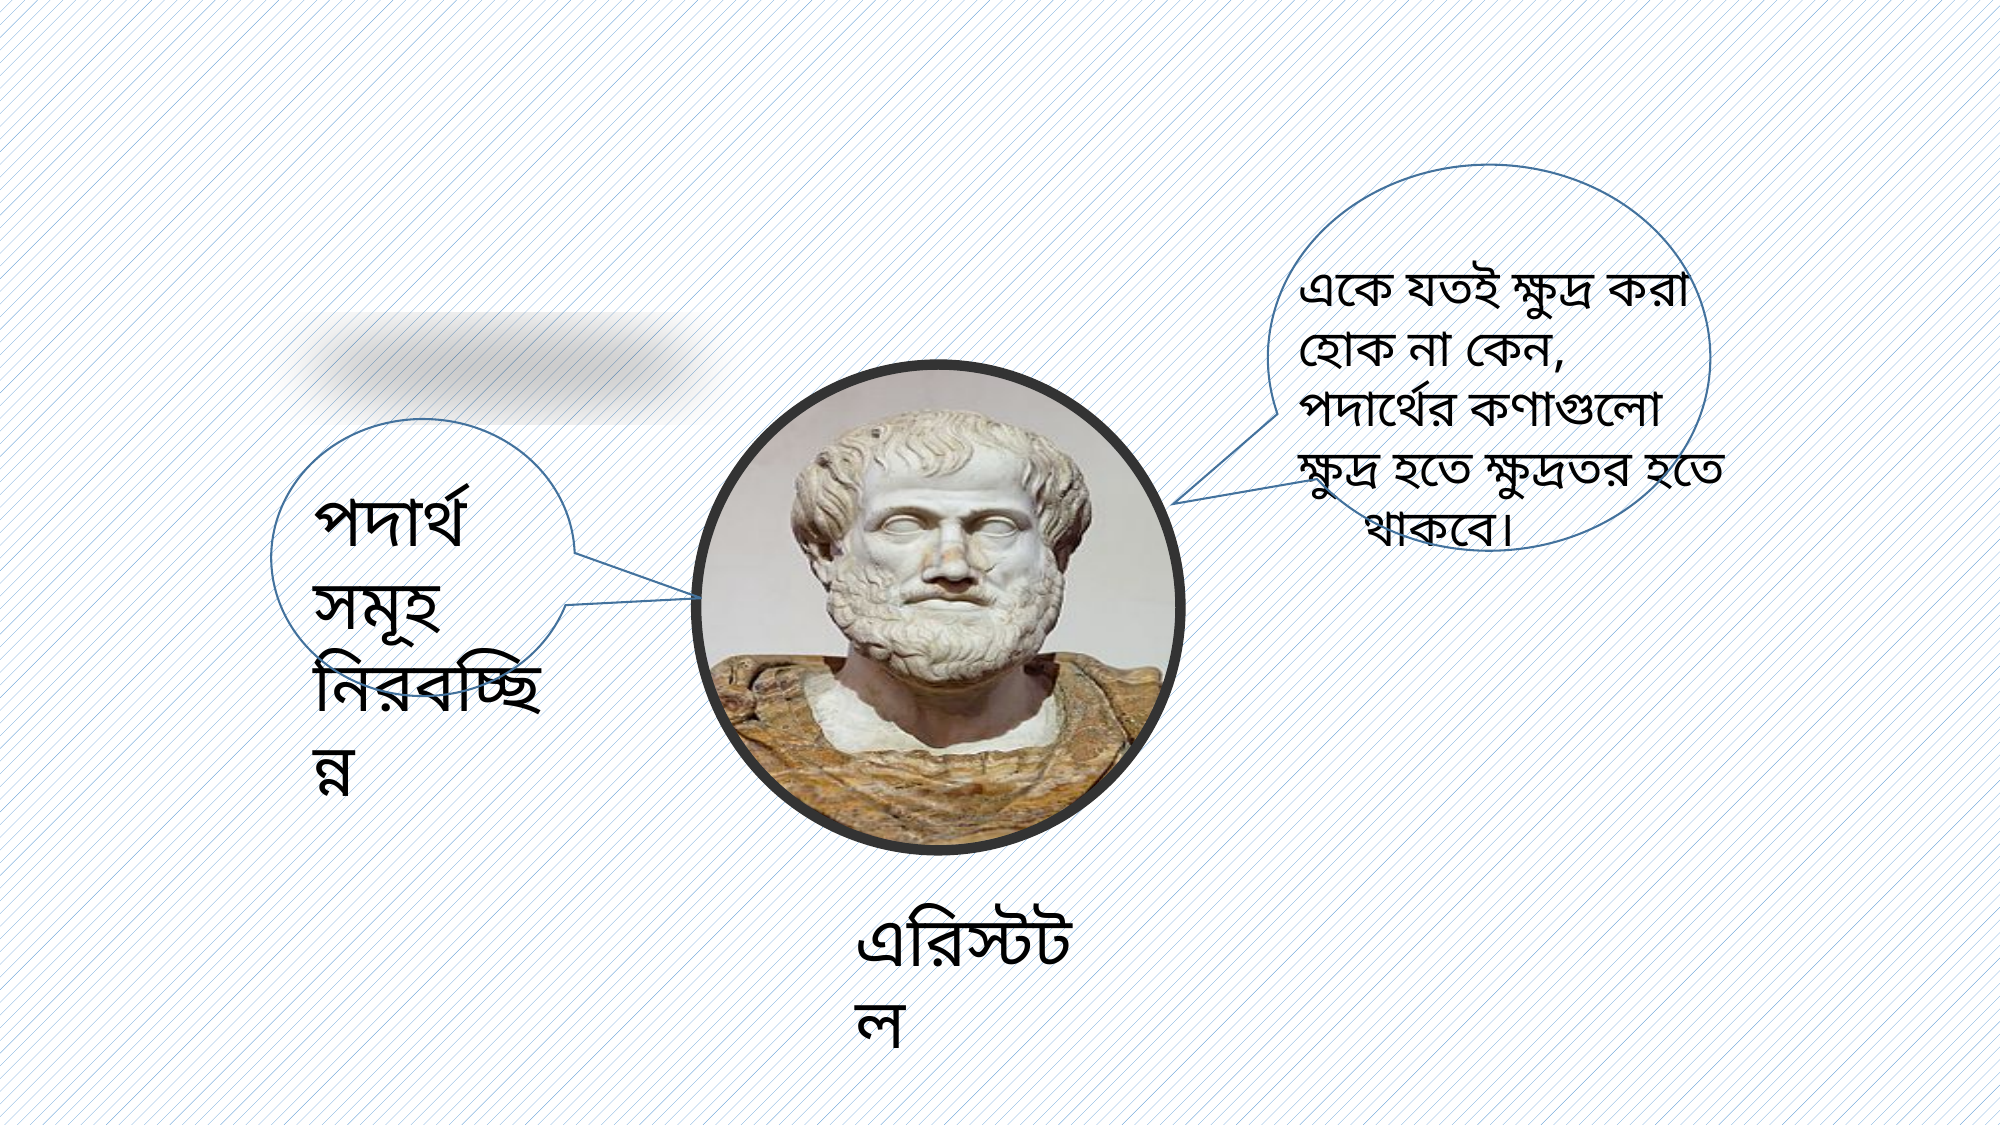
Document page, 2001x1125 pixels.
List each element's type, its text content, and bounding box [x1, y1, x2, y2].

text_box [271, 418, 575, 697]
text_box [1267, 164, 1743, 551]
picture [696, 364, 1181, 851]
text_box এরিস্টটল [840, 890, 1099, 1070]
